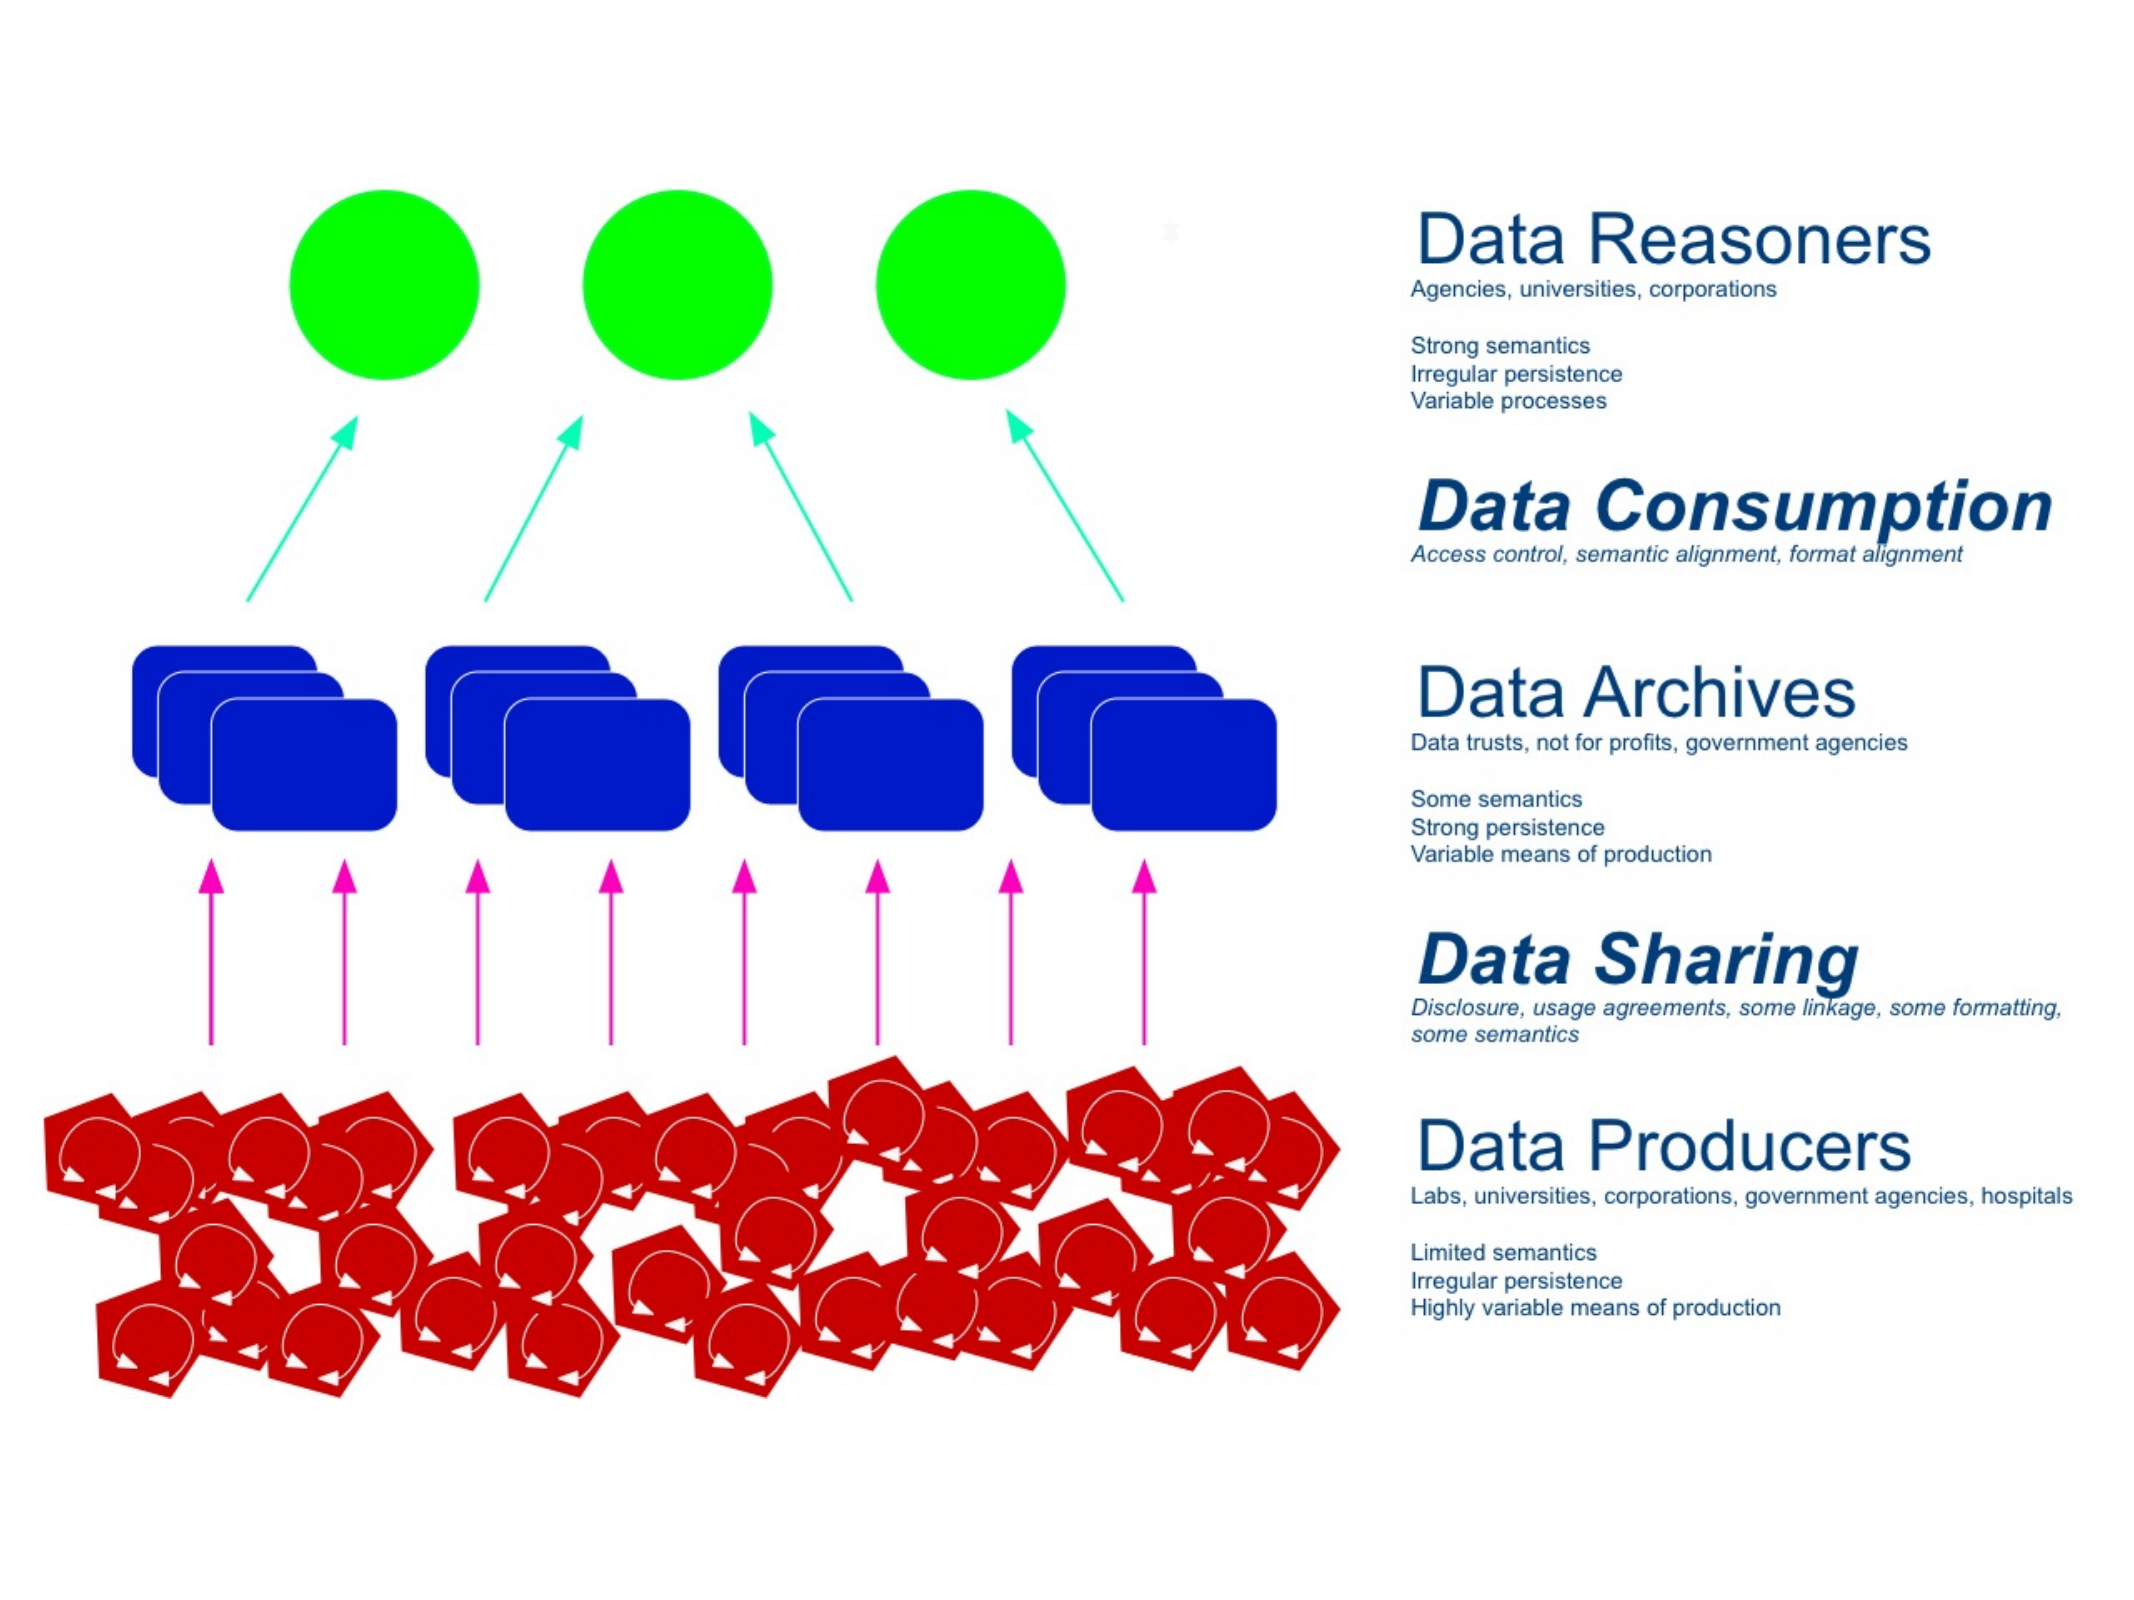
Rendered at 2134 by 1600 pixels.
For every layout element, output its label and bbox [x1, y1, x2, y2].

picture [41, 187, 2134, 1399]
